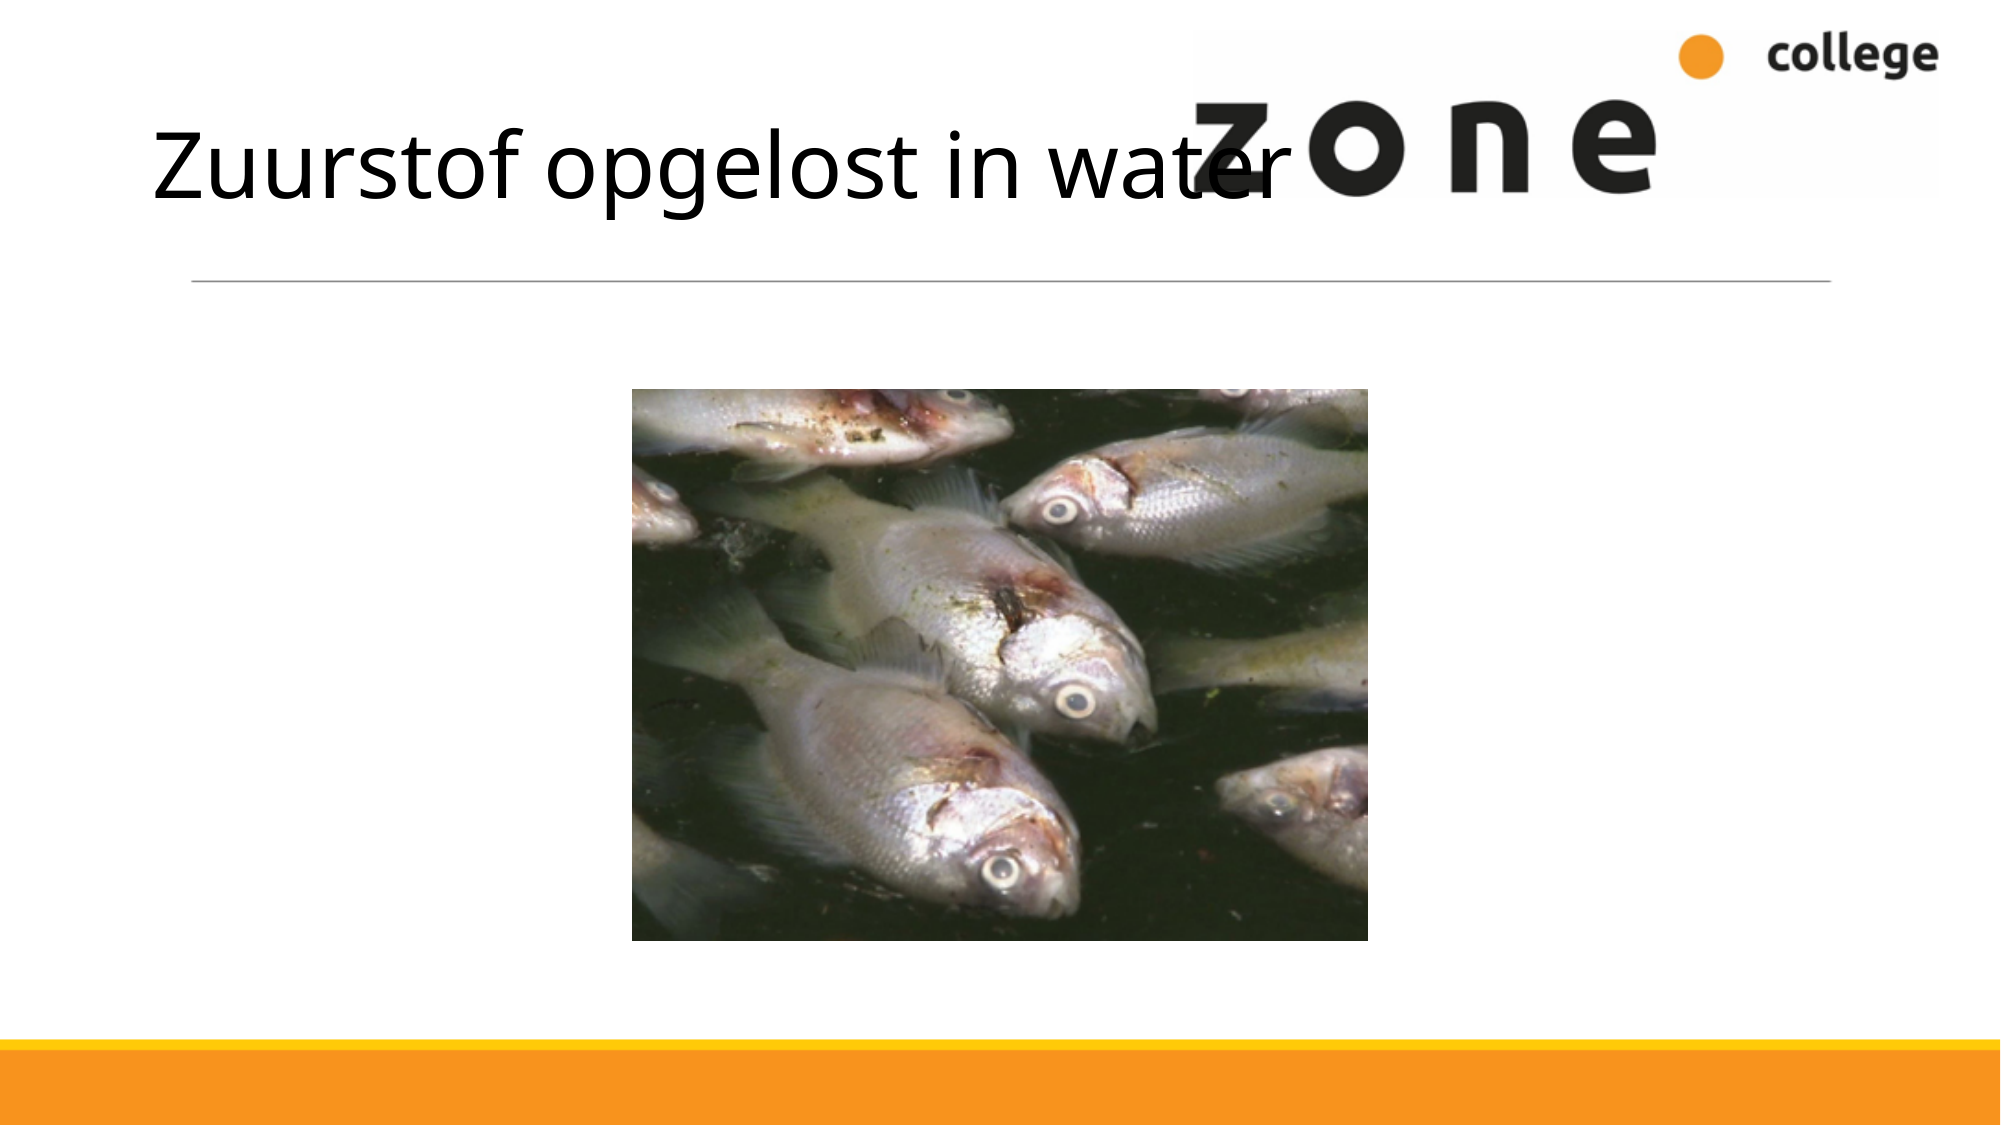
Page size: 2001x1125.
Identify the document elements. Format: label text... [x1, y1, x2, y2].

title Zuurstof opgelost in water [137, 59, 1863, 278]
picture [0, 0, 2001, 1125]
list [632, 389, 1368, 941]
